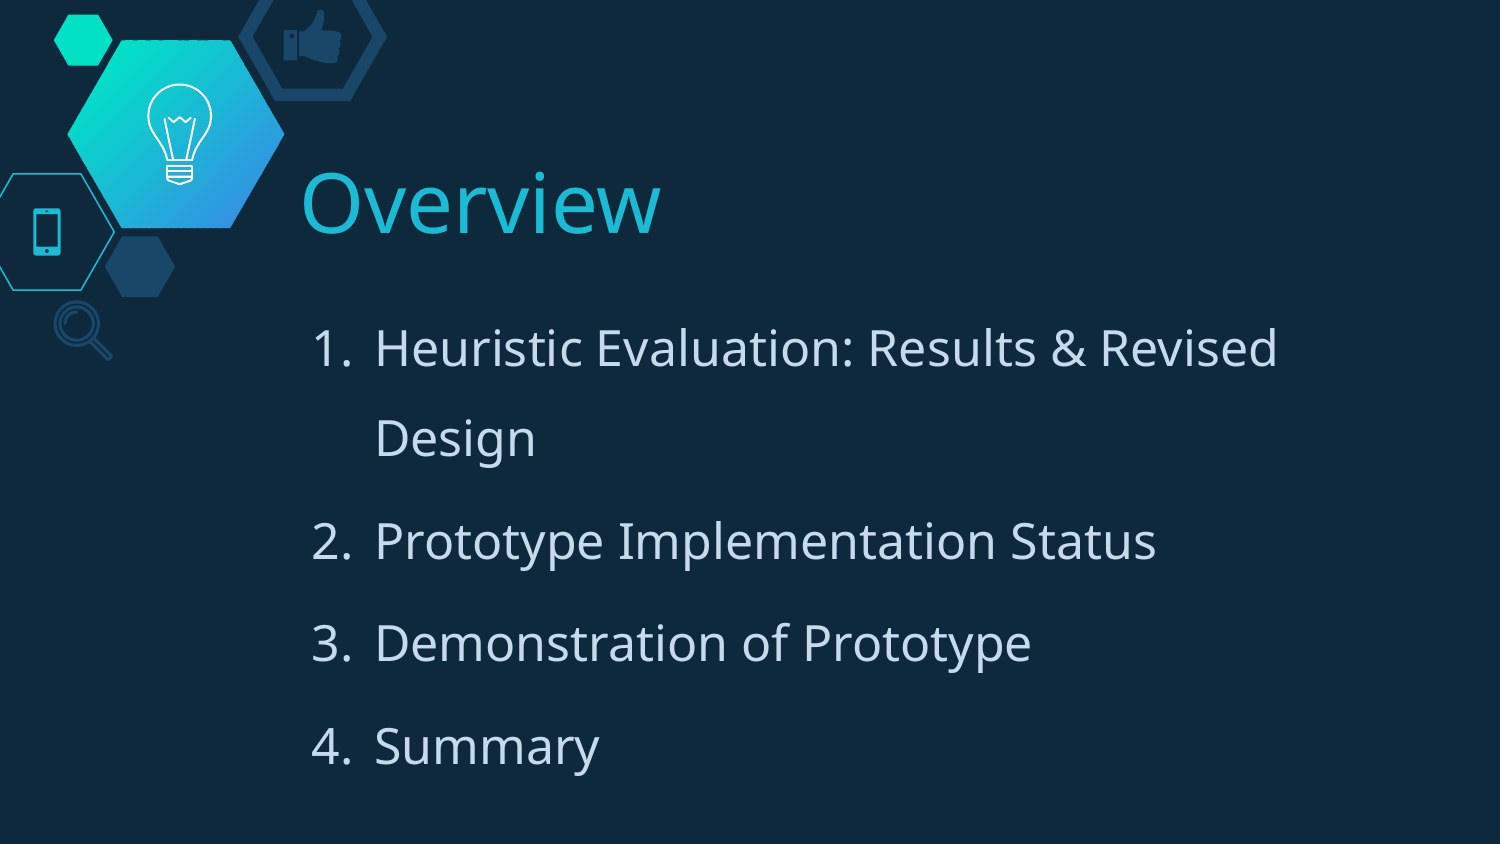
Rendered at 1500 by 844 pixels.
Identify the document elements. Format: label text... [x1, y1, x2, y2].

text_box Heuristic Evaluation: Results & Revised Design Prototype Implementation Status Demonstration of Prototype Summary [284, 271, 1425, 408]
title Overview [284, 159, 1235, 266]
